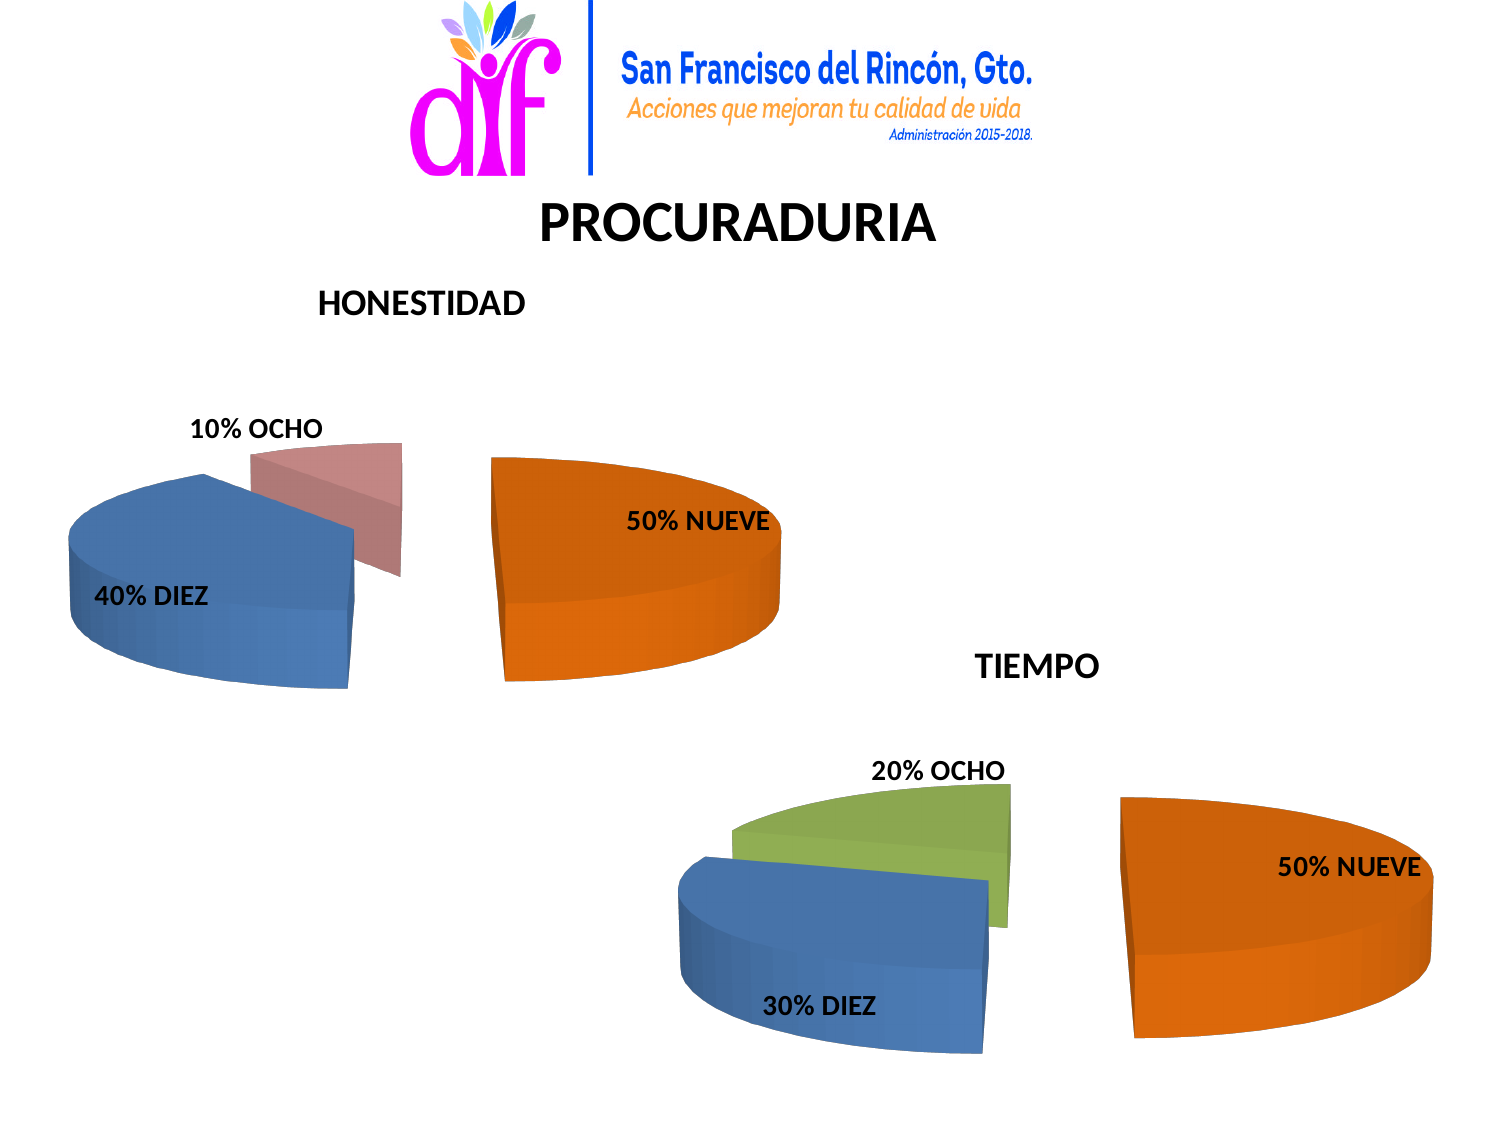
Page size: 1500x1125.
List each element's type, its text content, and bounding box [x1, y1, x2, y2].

text_box PROCURADURIA [304, 175, 1172, 261]
chart [0, 257, 1500, 1125]
picture [409, 0, 1032, 177]
